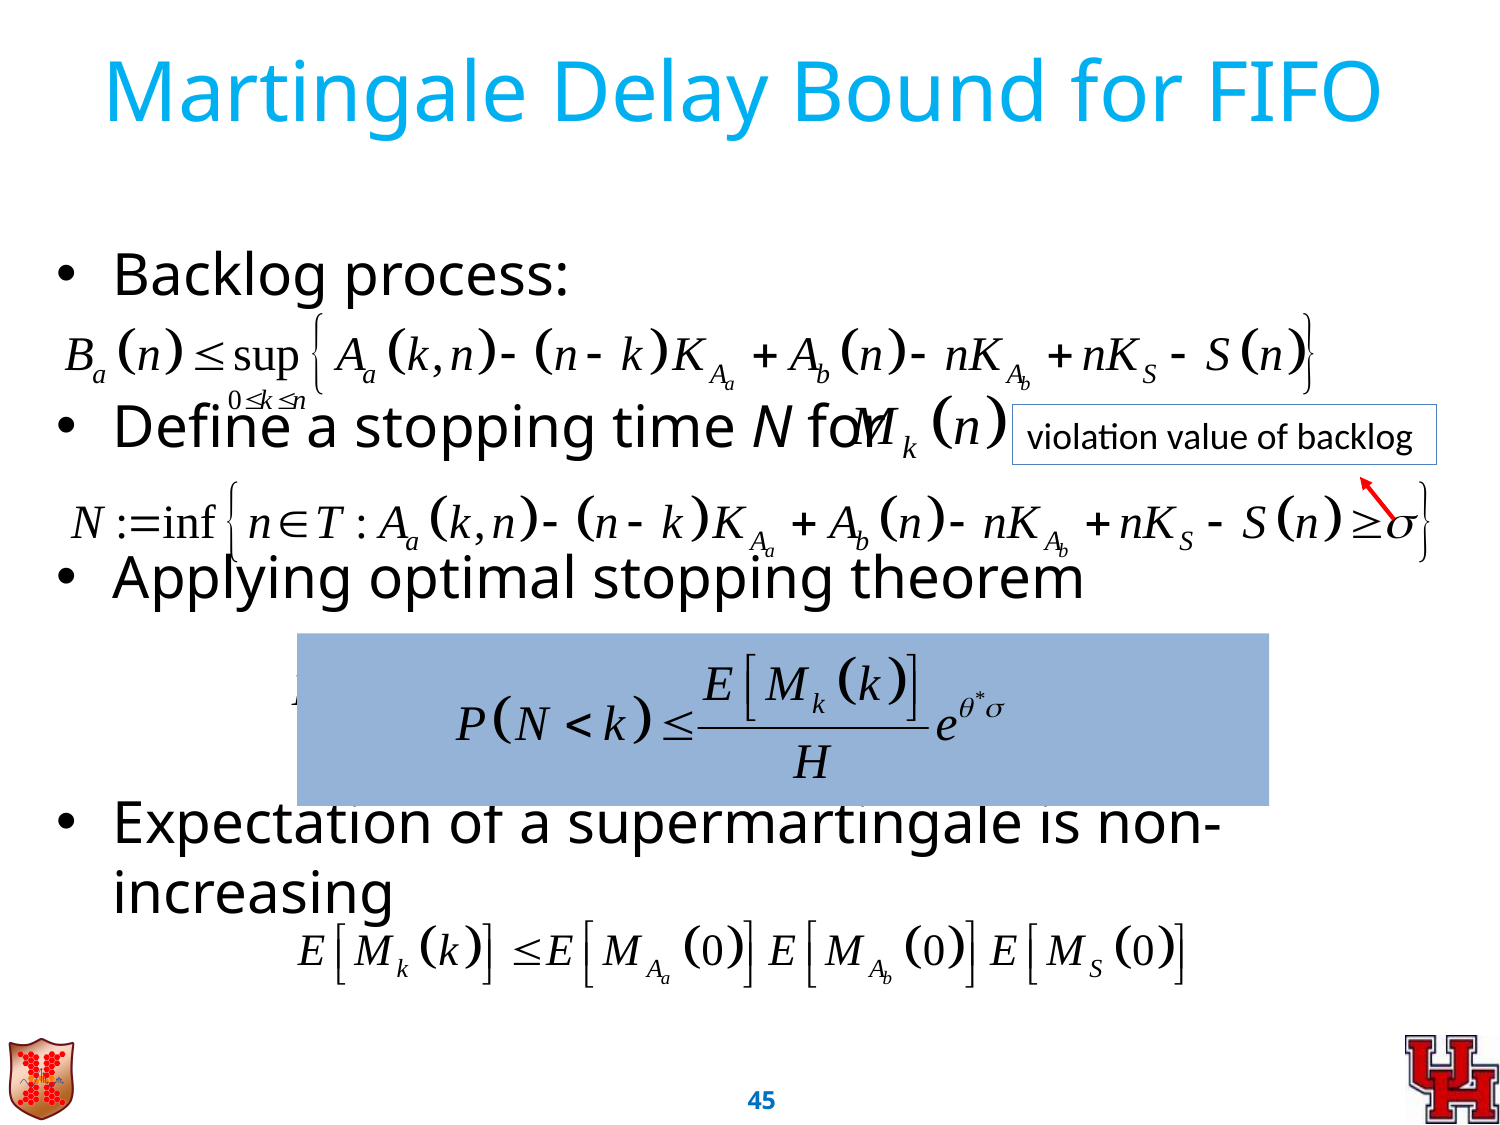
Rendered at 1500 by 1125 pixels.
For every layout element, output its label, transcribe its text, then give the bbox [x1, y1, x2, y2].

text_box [283, 644, 1270, 828]
text_box Martingale Delay Bound for FIFO [41, 30, 1448, 219]
picture [0, 1036, 101, 1125]
text_box [295, 631, 1271, 645]
slide_number 44 [691, 1078, 832, 1125]
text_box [289, 912, 1200, 996]
picture [1405, 1035, 1500, 1124]
text_box violation value of backlog [1018, 404, 1437, 465]
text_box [55, 310, 1332, 420]
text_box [1359, 476, 1395, 520]
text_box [446, 644, 1015, 791]
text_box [714, 324, 866, 358]
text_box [841, 429, 1013, 476]
text_box Backlog process: Define a stopping time N for Applying optimal stopping theorem Expectation of a supermartingale is non-increasing [41, 230, 1448, 1016]
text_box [61, 477, 1448, 575]
